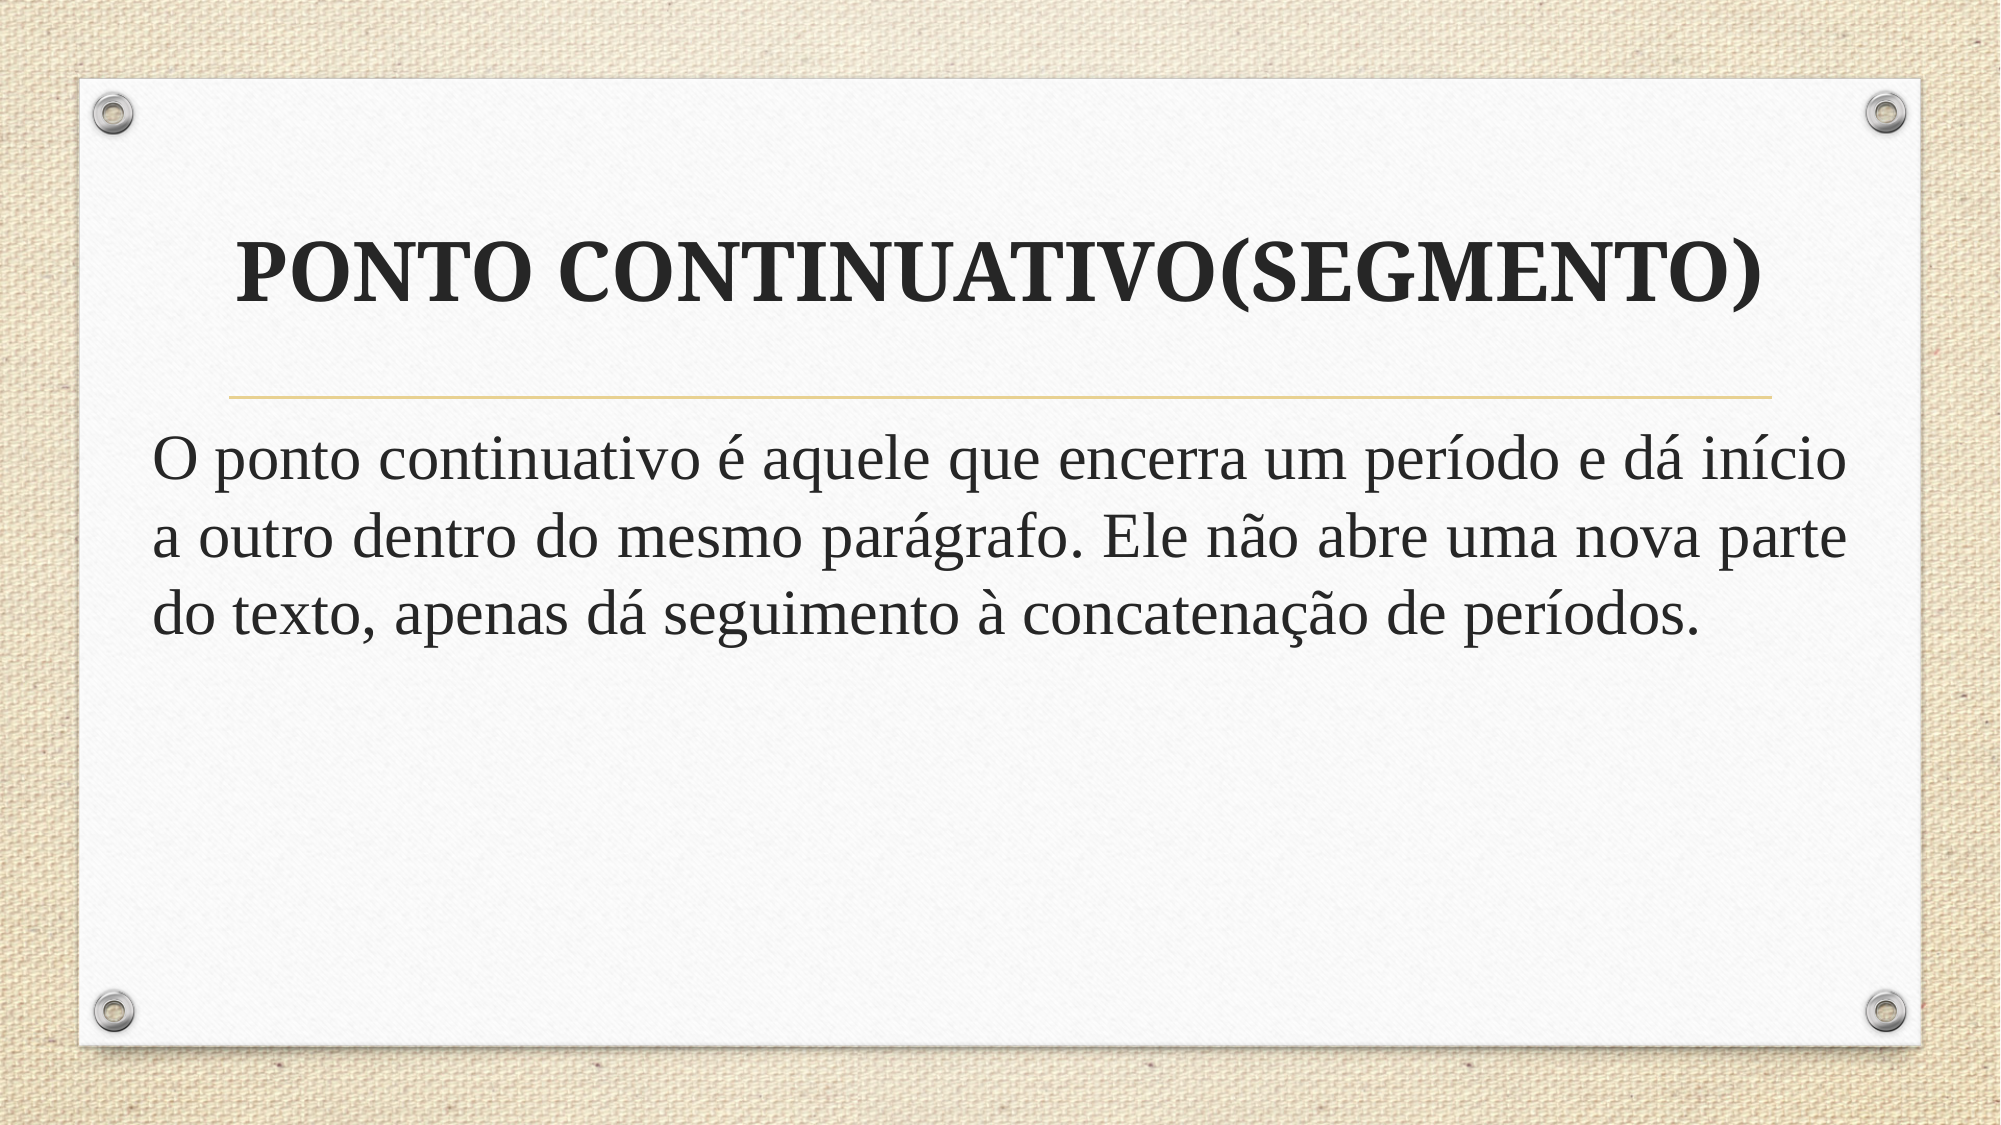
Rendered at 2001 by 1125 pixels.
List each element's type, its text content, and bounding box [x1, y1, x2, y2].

title O ponto continuativo é aquele que encerra um período e dá início a outro dentro do mesmo parágrafo. Ele não abre uma nova parte do texto, apenas dá seguimento à concatenação de períodos. [137, 405, 1865, 658]
picture [0, 0, 2001, 1125]
text_box PONTO CONTINUATIVO(SEGMENTO) [212, 161, 1788, 375]
